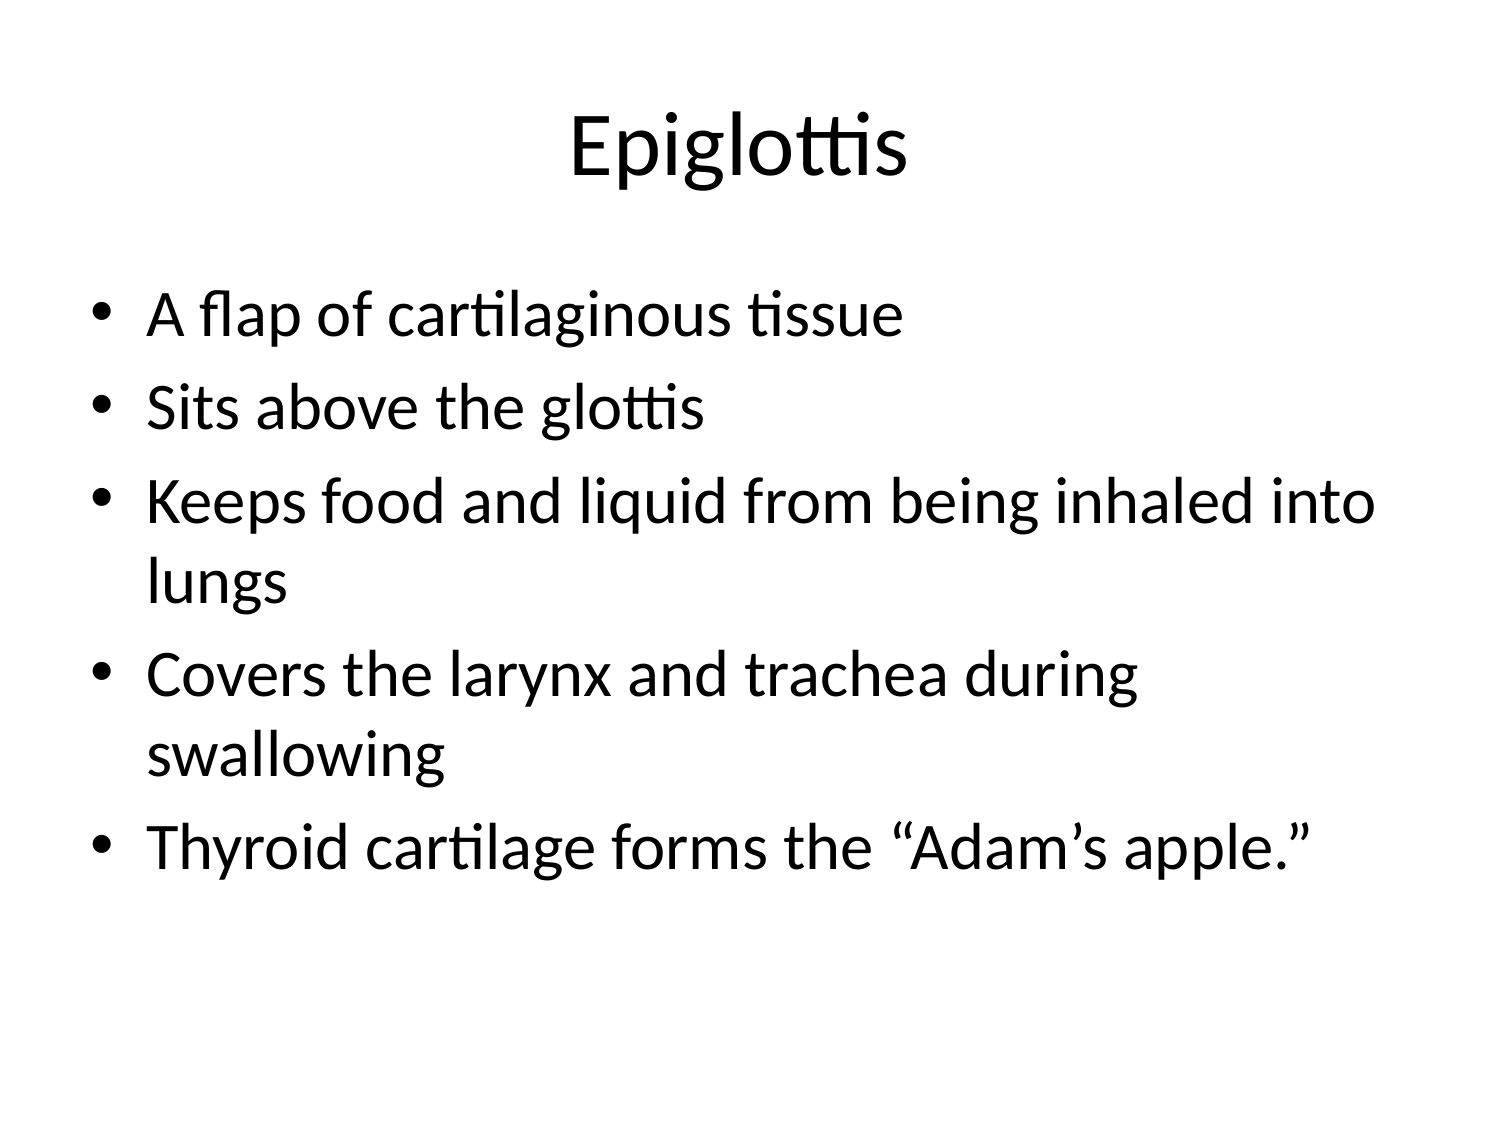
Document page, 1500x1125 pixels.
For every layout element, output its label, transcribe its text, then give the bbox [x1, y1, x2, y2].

title Epiglottis [75, 45, 1425, 233]
list A flap of cartilaginous tissue Sits above the glottis Keeps food and liquid from being inhaled into lungs Covers the larynx and trachea during swallowing Thyroid cartilage forms the “Adam’s apple.” [75, 262, 1425, 1005]
